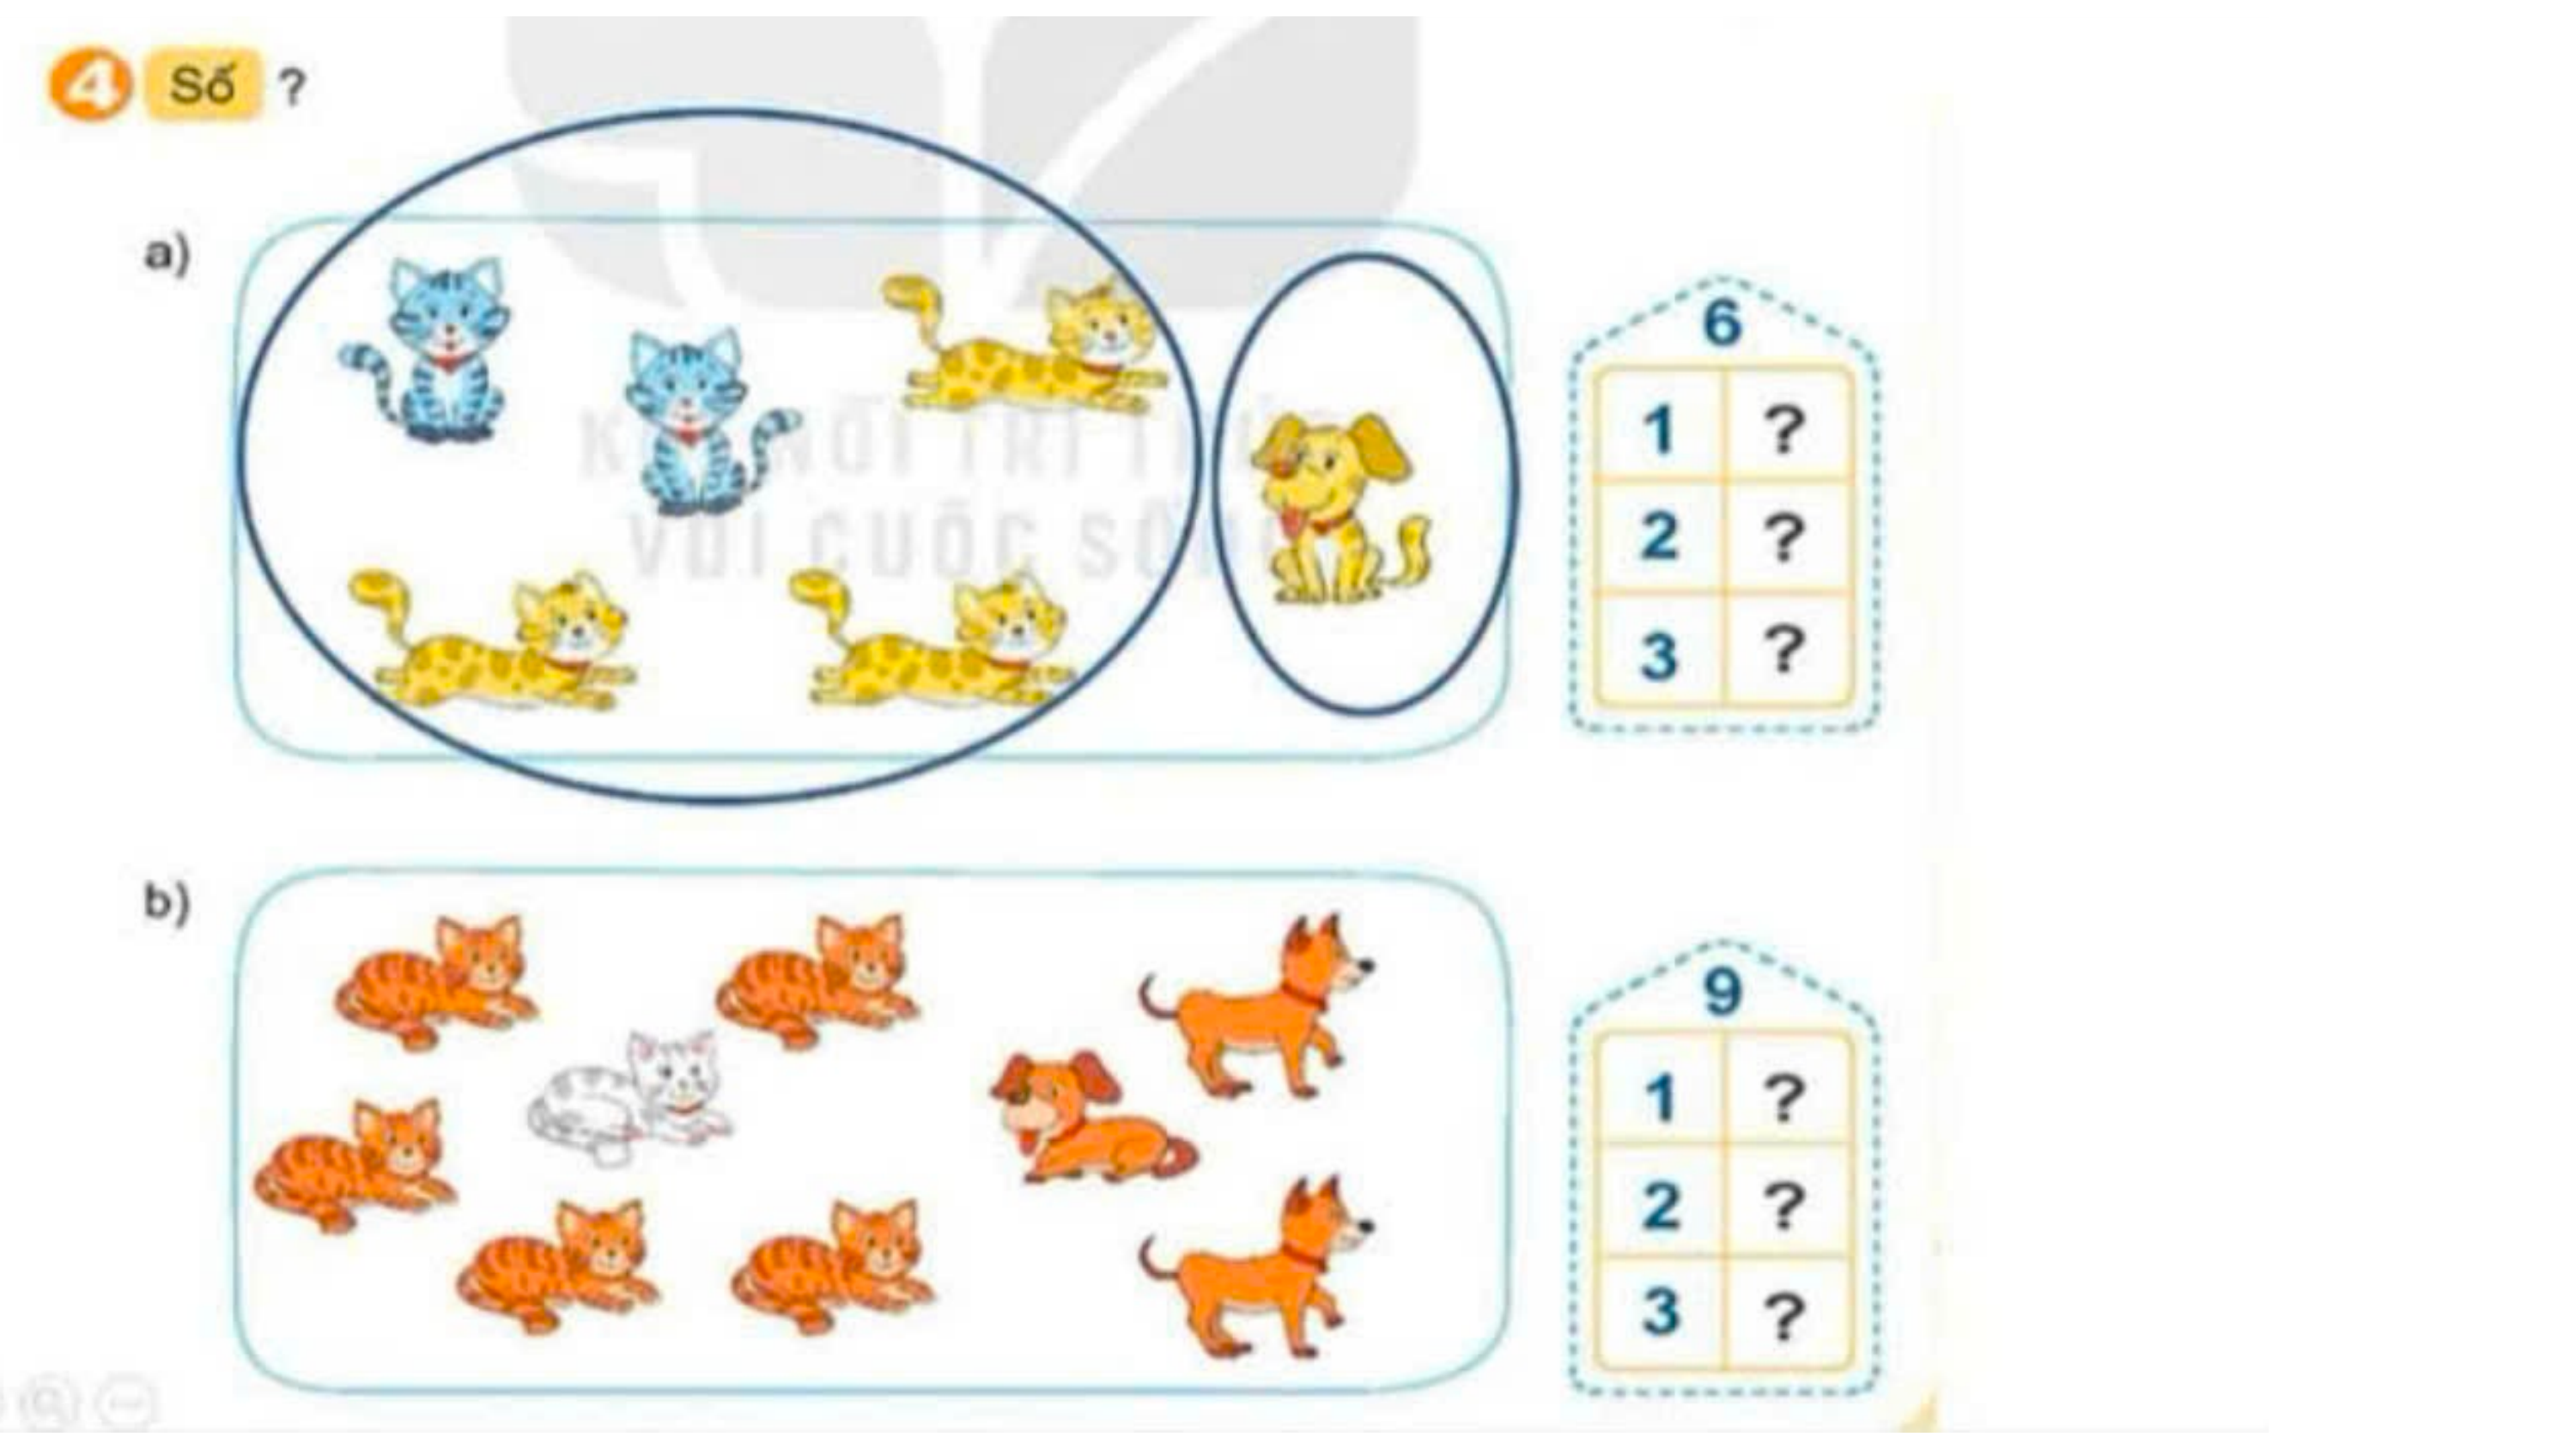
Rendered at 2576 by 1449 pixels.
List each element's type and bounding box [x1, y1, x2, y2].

text_box [0, 16, 2269, 1433]
